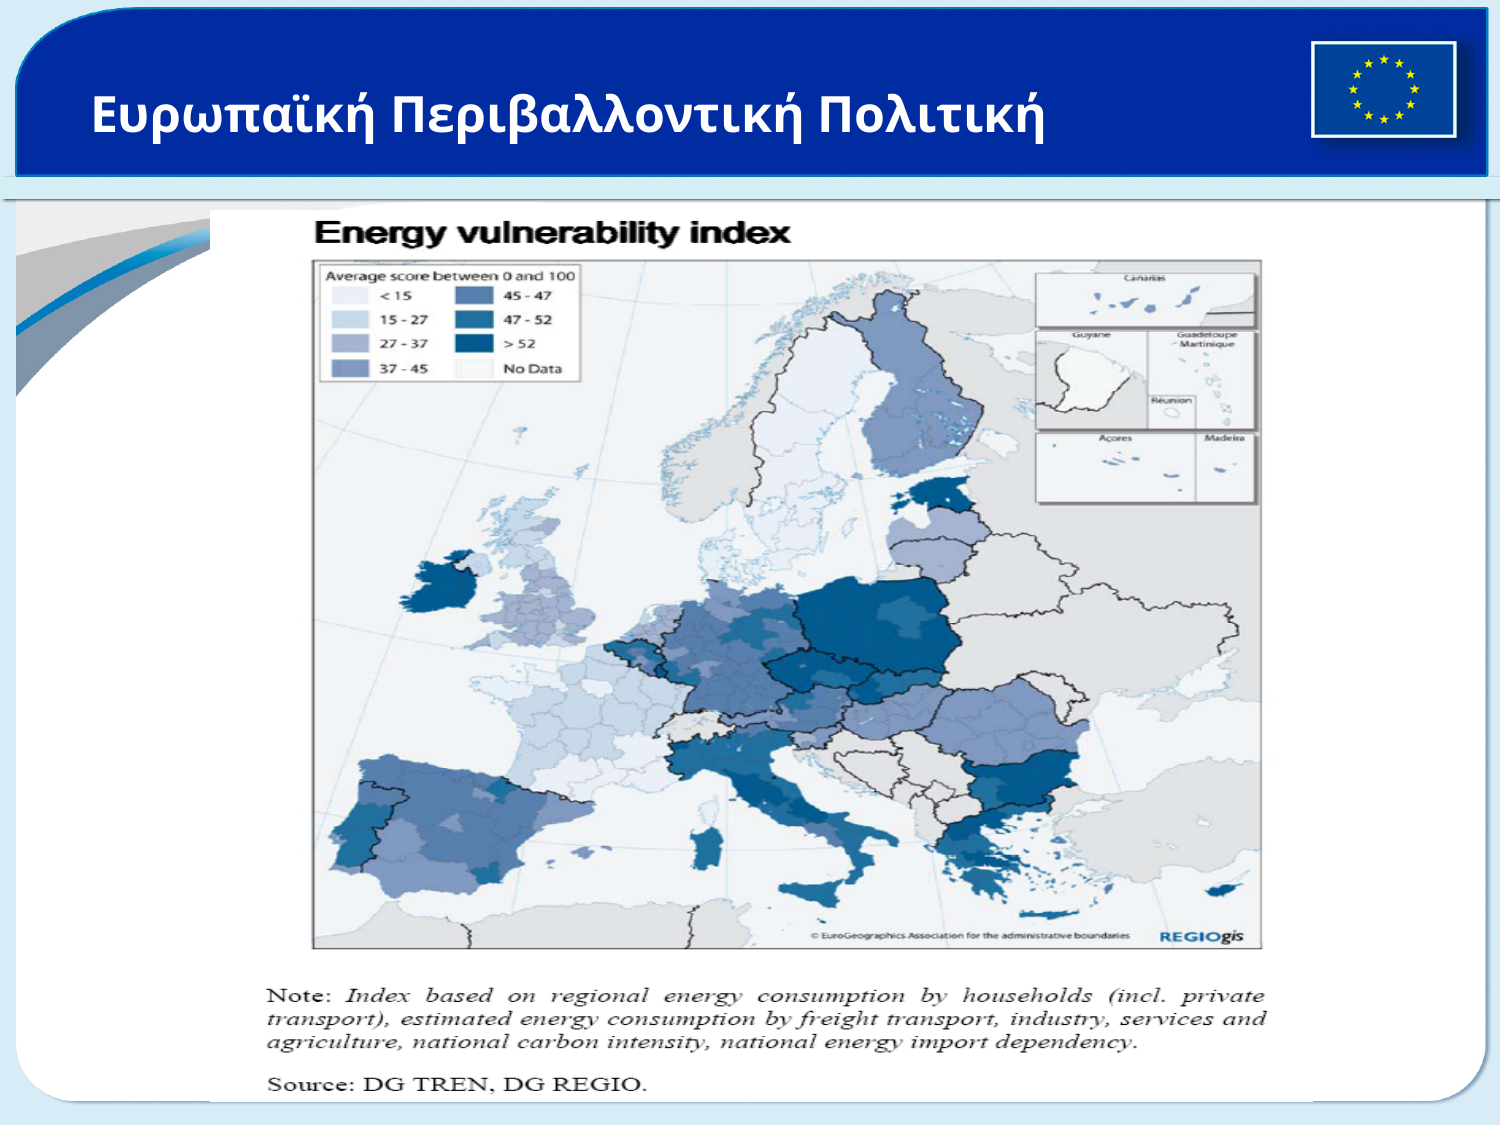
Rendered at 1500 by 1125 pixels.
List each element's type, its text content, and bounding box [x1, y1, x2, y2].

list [210, 210, 1313, 1102]
title Ευρωπαϊκή Περιβαλλοντική Πολιτική [74, 18, 1294, 207]
picture [0, 0, 1500, 1125]
